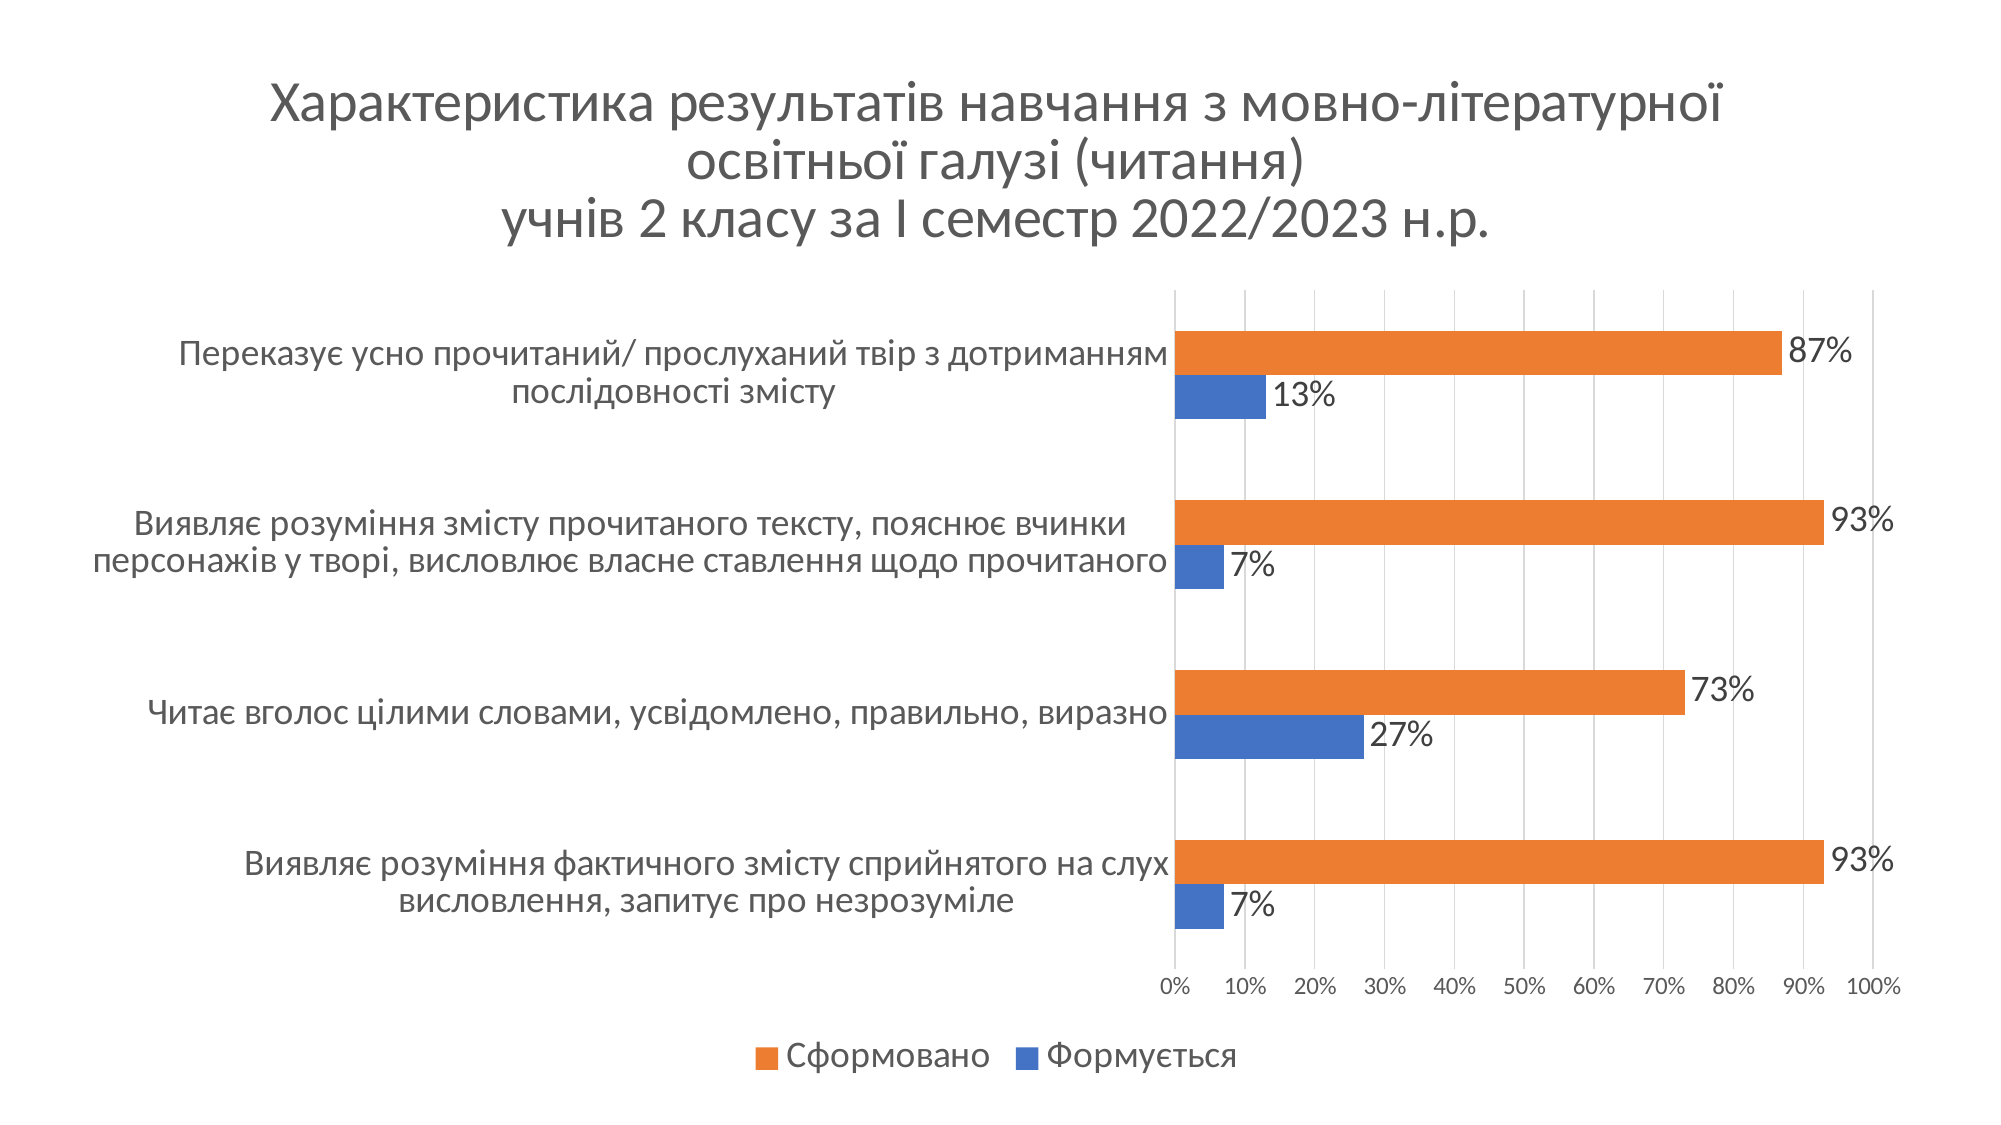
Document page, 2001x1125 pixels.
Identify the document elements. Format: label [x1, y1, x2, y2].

chart [54, 31, 1939, 1085]
